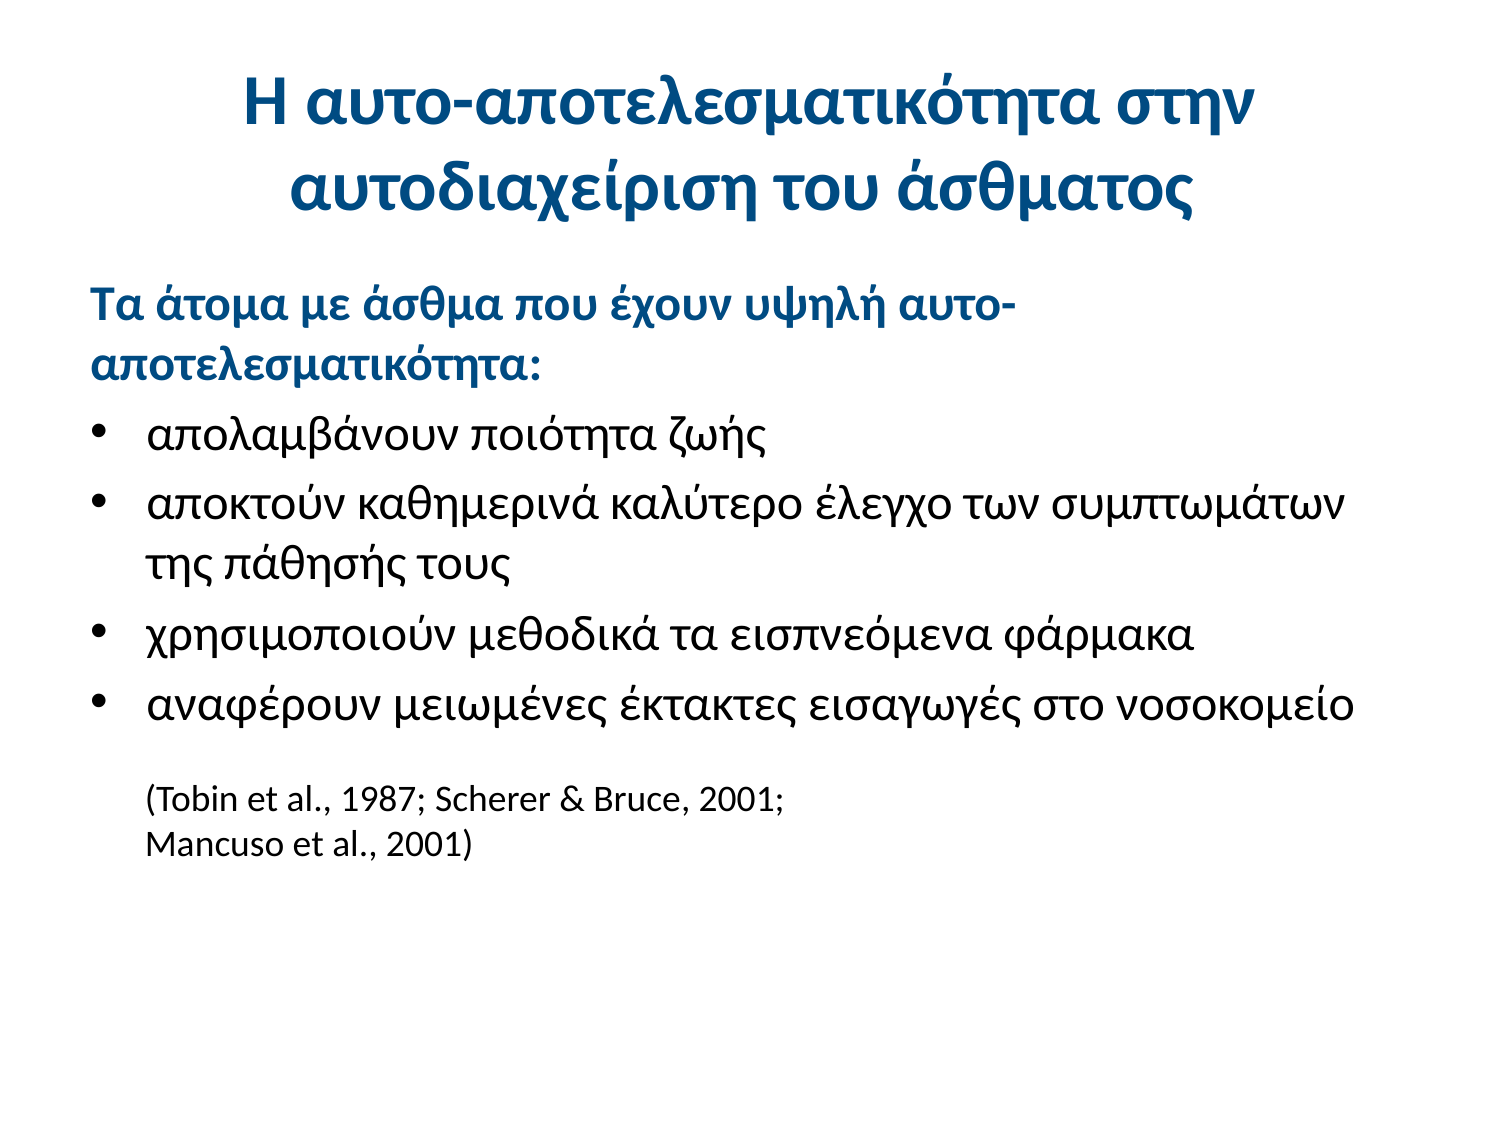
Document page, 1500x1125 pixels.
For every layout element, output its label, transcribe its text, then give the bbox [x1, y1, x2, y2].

list Τα άτομα με άσθμα που έχουν υψηλή αυτο-αποτελεσματικότητα: απολαμβάνουν ποιότητα ζωής αποκτούν καθημερινά καλύτερο έλεγχο των συμπτωμάτων της πάθησής τους χρησιμοποιούν μεθοδικά τα εισπνεόμενα φάρμακα αναφέρουν μειωμένες έκτακτες εισαγωγές στο νοσοκομείο [75, 262, 1425, 1005]
text_box (Tobin et al., 1987; Scherer & Bruce, 2001; Mancuso et al., 2001) [130, 766, 880, 872]
title Η αυτο-αποτελεσματικότητα στην αυτοδιαχείριση του άσθματος [75, 45, 1425, 233]
